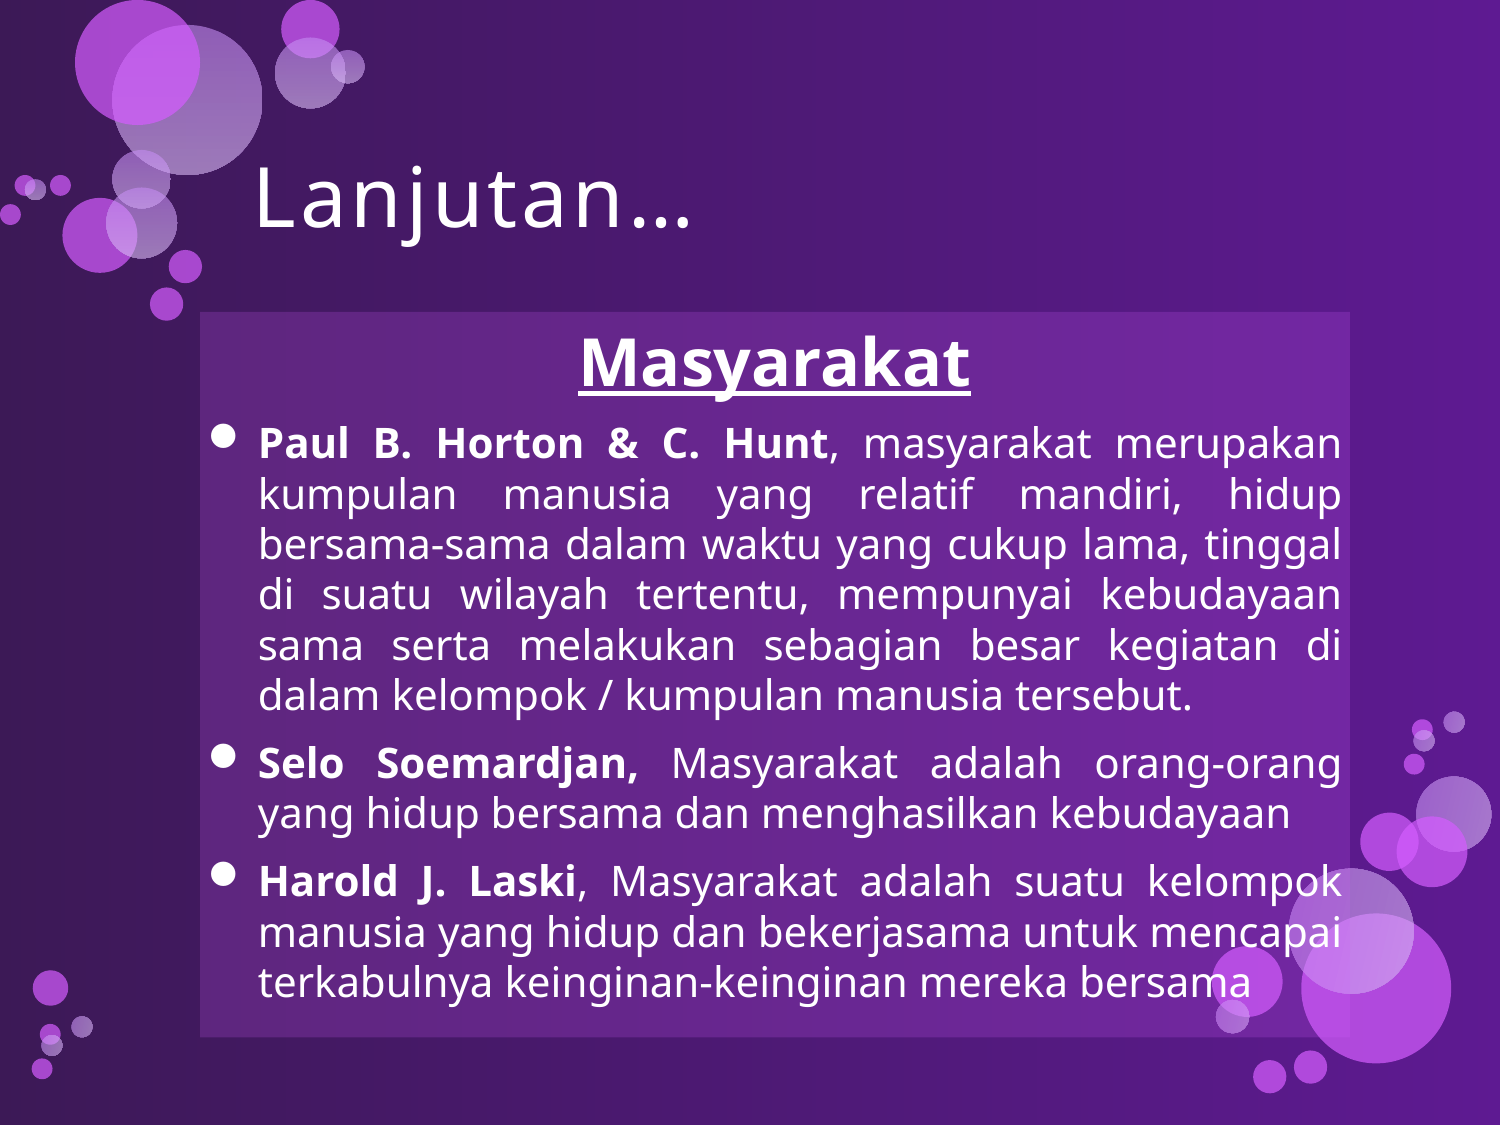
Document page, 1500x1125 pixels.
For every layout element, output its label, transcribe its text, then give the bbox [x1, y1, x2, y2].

title Lanjutan… [237, 99, 1325, 288]
list Masyarakat Paul B. Horton & C. Hunt, masyarakat merupakan kumpulan manusia yang relatif mandiri, hidup bersama-sama dalam waktu yang cukup lama, tinggal di suatu wilayah tertentu, mempunyai kebudayaan sama serta melakukan sebagian besar kegiatan di dalam kelompok / kumpulan manusia tersebut. Selo Soemardjan, Masyarakat adalah orang-orang yang hidup bersama dan menghasilkan kebudayaan Harold J. Laski, Masyarakat adalah suatu kelompok manusia yang hidup dan bekerjasama untuk mencapai terkabulnya keinginan-keinginan mereka bersama [200, 311, 1350, 1038]
